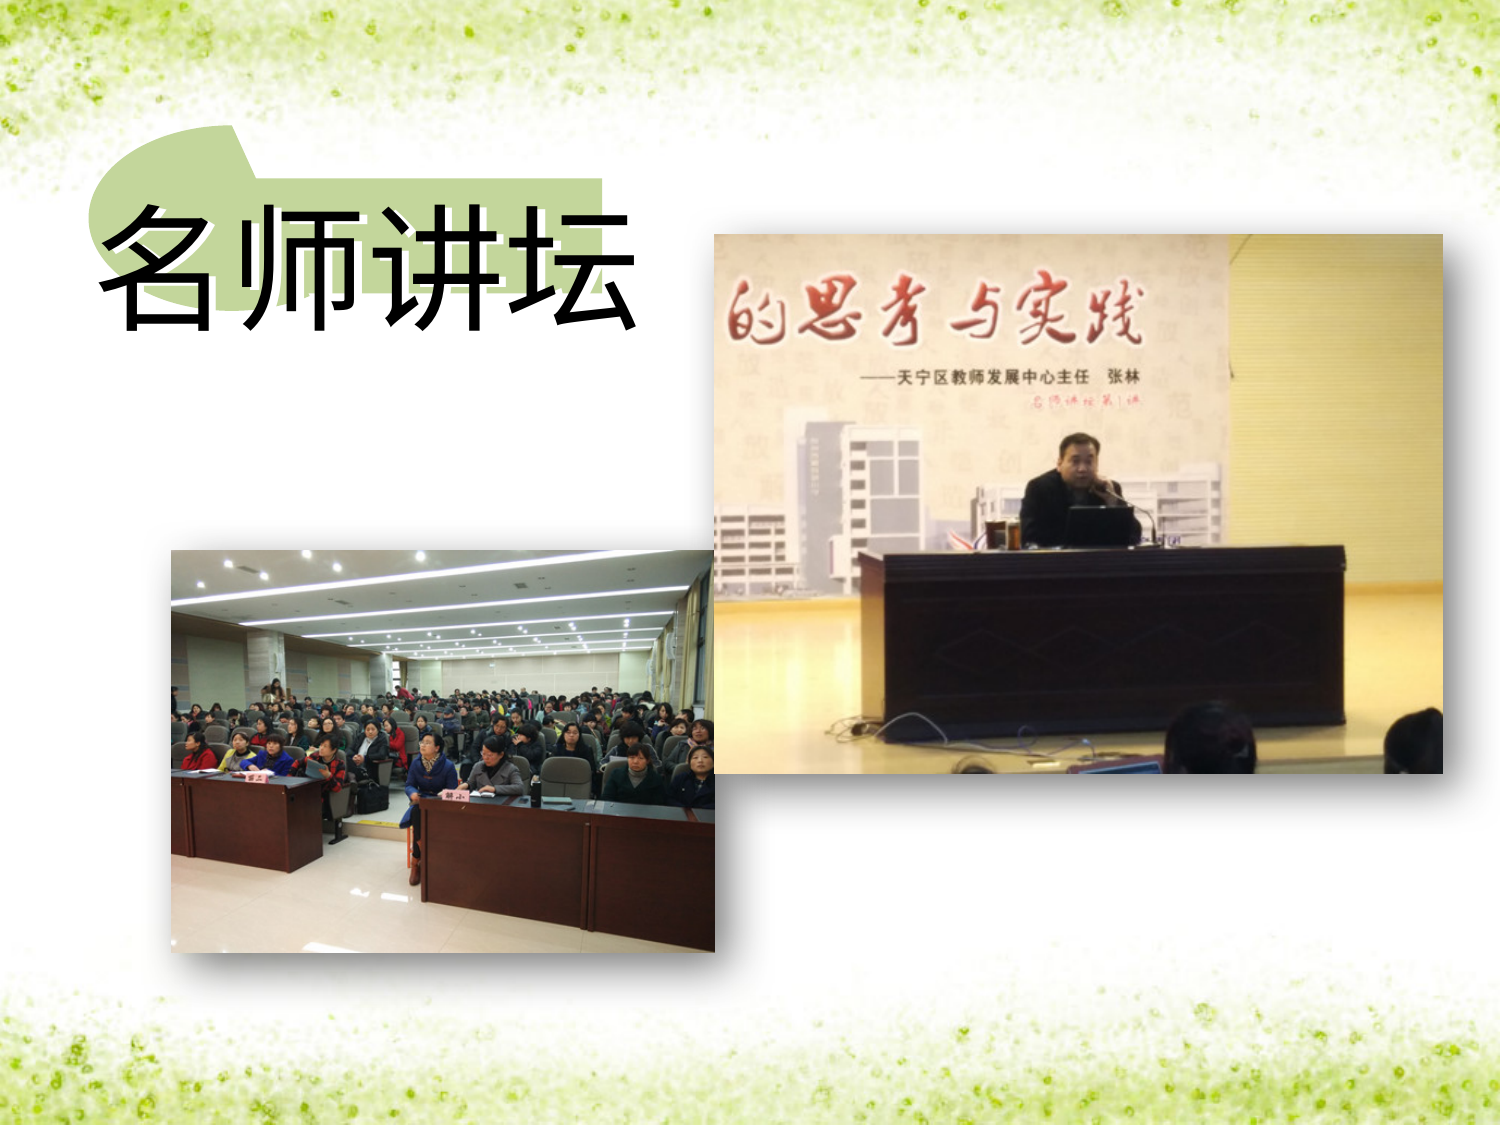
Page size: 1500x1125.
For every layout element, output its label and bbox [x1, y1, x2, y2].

text_box [88, 125, 621, 315]
picture [0, 0, 1500, 1125]
